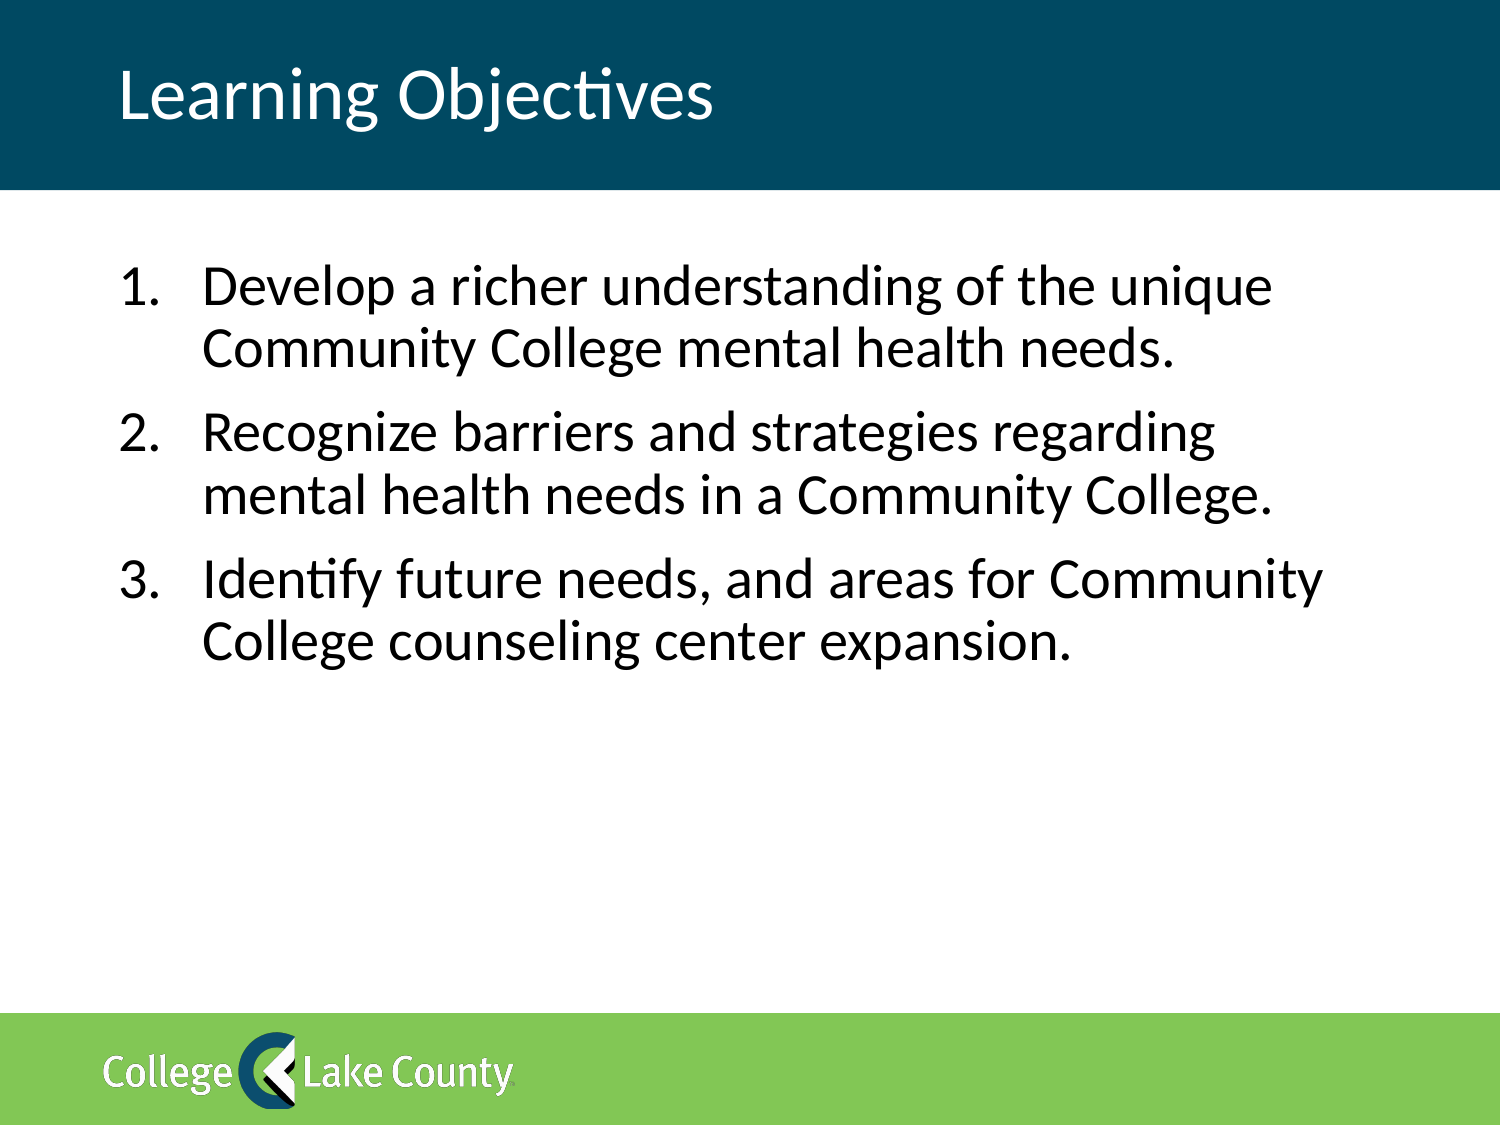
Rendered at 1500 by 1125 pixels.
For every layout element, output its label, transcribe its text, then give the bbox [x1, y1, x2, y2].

picture [103, 1032, 515, 1109]
title Learning Objectives [103, 0, 1397, 191]
list Develop a richer understanding of the unique Community College mental health needs. Recognize barriers and strategies regarding mental health needs in a Community College. Identify future needs, and areas for Community College counseling center expansion. [103, 247, 1397, 1014]
